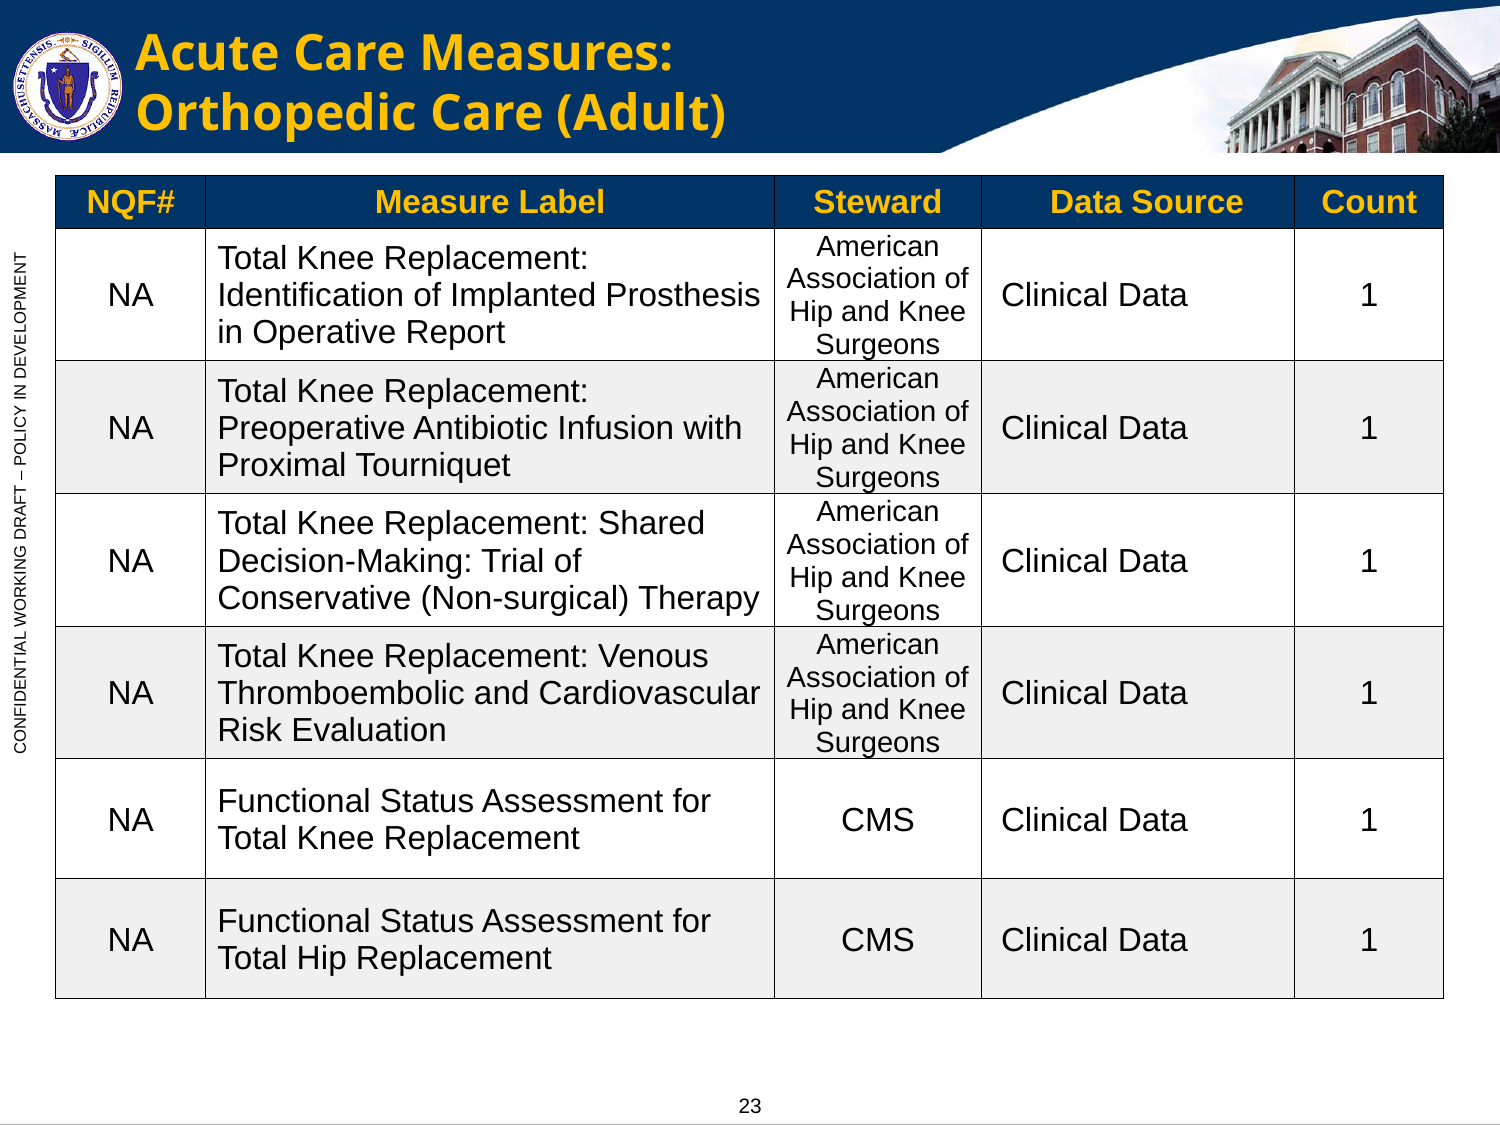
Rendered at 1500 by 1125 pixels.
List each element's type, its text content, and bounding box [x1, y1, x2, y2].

table_cell 1 [1295, 879, 1443, 998]
table_cell 1 [1295, 229, 1443, 360]
table_cell American Association of Hip and Knee Surgeons [775, 494, 981, 626]
table_cell NA [56, 361, 205, 493]
table_cell 1 [1295, 361, 1443, 493]
table_cell NA [56, 627, 205, 758]
table_cell Functional Status Assessment for Total Hip Replacement [206, 879, 774, 998]
table_cell Functional Status Assessment for Total Knee Replacement [206, 759, 774, 878]
picture [0, 0, 1500, 153]
table_cell 1 [1295, 627, 1443, 758]
table_cell 1 [1295, 759, 1443, 878]
table_cell Clinical Data [982, 759, 1294, 878]
table_cell Clinical Data [982, 361, 1294, 493]
table_cell Clinical Data [982, 229, 1294, 360]
table_header Measure Label [206, 176, 774, 228]
table_cell American Association of Hip and Knee Surgeons [775, 229, 981, 360]
table_cell American Association of Hip and Knee Surgeons [775, 627, 981, 758]
table_cell Total Knee Replacement: Shared Decision-Making: Trial of Conservative (Non-surgical) Therapy [206, 494, 774, 626]
table_cell NA [56, 879, 205, 998]
table_cell NA [56, 229, 205, 360]
table_cell American Association of Hip and Knee Surgeons [775, 361, 981, 493]
table_cell CMS [775, 759, 981, 878]
table_header Steward [775, 176, 981, 228]
table_cell Clinical Data [982, 627, 1294, 758]
table_header Data Source [982, 176, 1294, 228]
table_header Count [1295, 176, 1443, 228]
table_cell Total Knee Replacement: Venous Thromboembolic and Cardiovascular Risk Evaluation [206, 627, 774, 758]
table_cell Total Knee Replacement: Preoperative Antibiotic Infusion with Proximal Tourniquet [206, 361, 774, 493]
table_cell NA [56, 759, 205, 878]
table_cell 1 [1295, 494, 1443, 626]
table_cell Clinical Data [982, 879, 1294, 998]
title Acute Care Measures: Orthopedic Care (Adult) [120, 17, 1051, 144]
table_cell CMS [775, 879, 981, 998]
table_cell Clinical Data [982, 494, 1294, 626]
table_header NQF# [56, 176, 205, 228]
table_cell NA [56, 494, 205, 626]
table_cell Total Knee Replacement: Identification of Implanted Prosthesis in Operative Report [206, 229, 774, 360]
